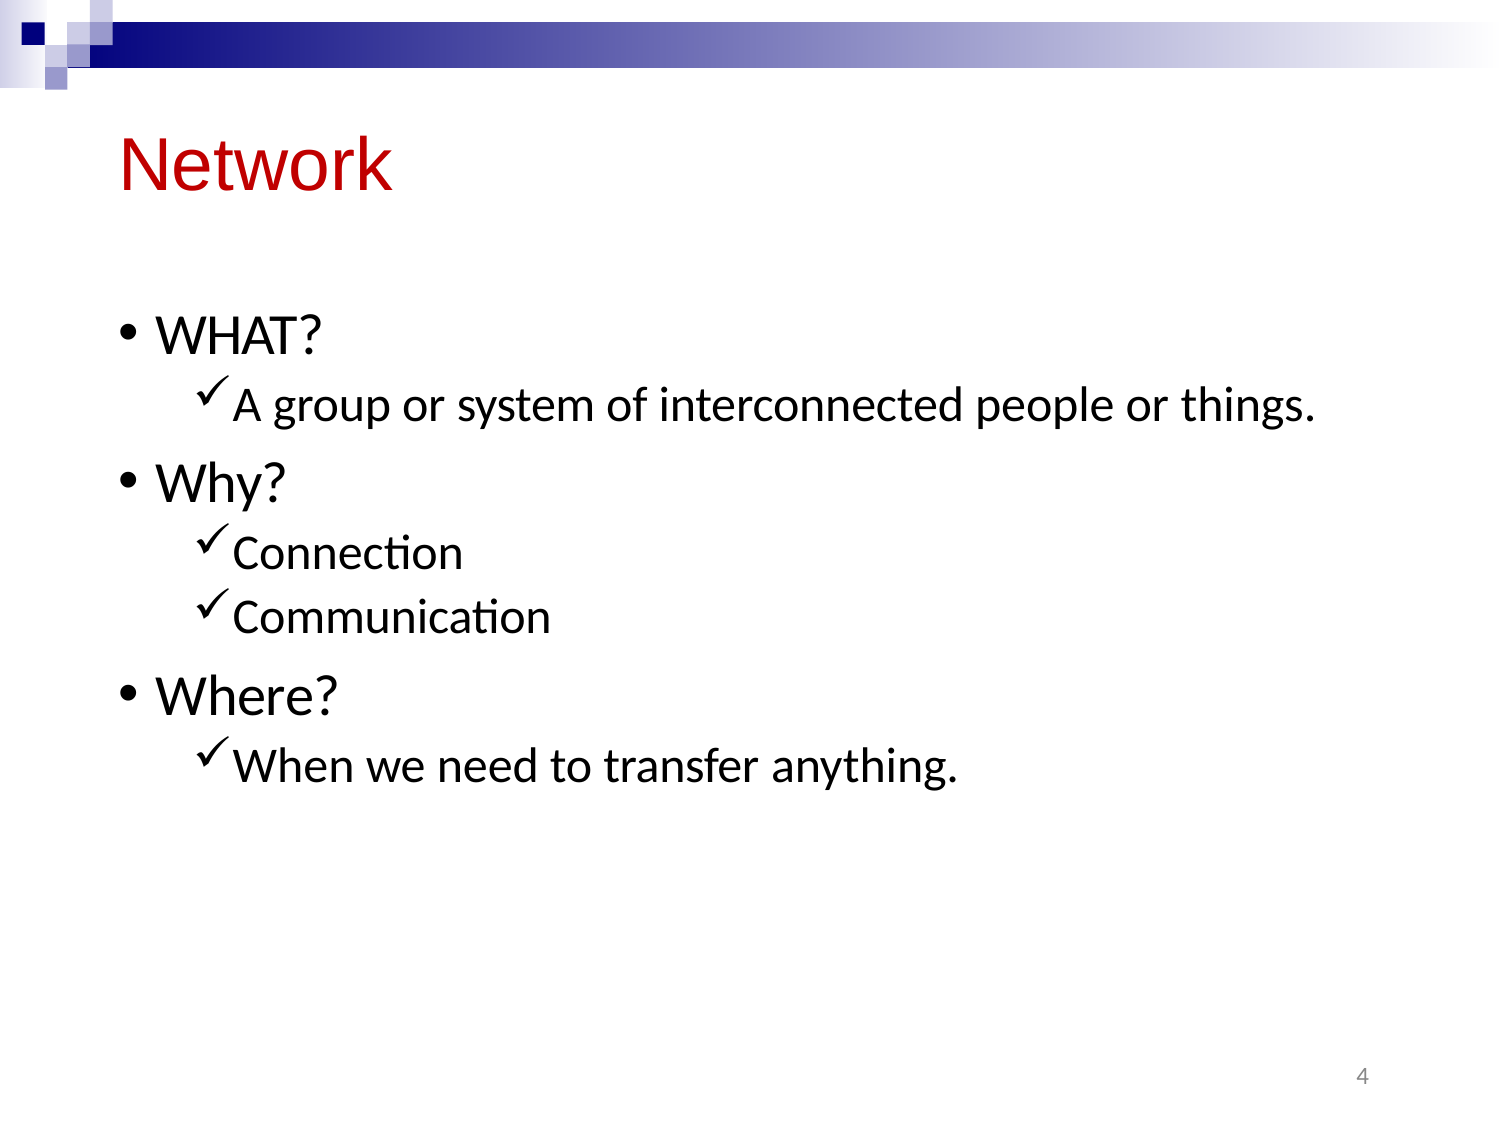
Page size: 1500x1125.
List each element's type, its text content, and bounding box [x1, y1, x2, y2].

slide_number 4 [1349, 436, 1389, 1090]
title Network [116, 64, 881, 255]
text_box WHAT? A group or system of interconnected people or things. Why? Connection Communication Where? When we need to transfer anything. [116, 288, 1327, 793]
